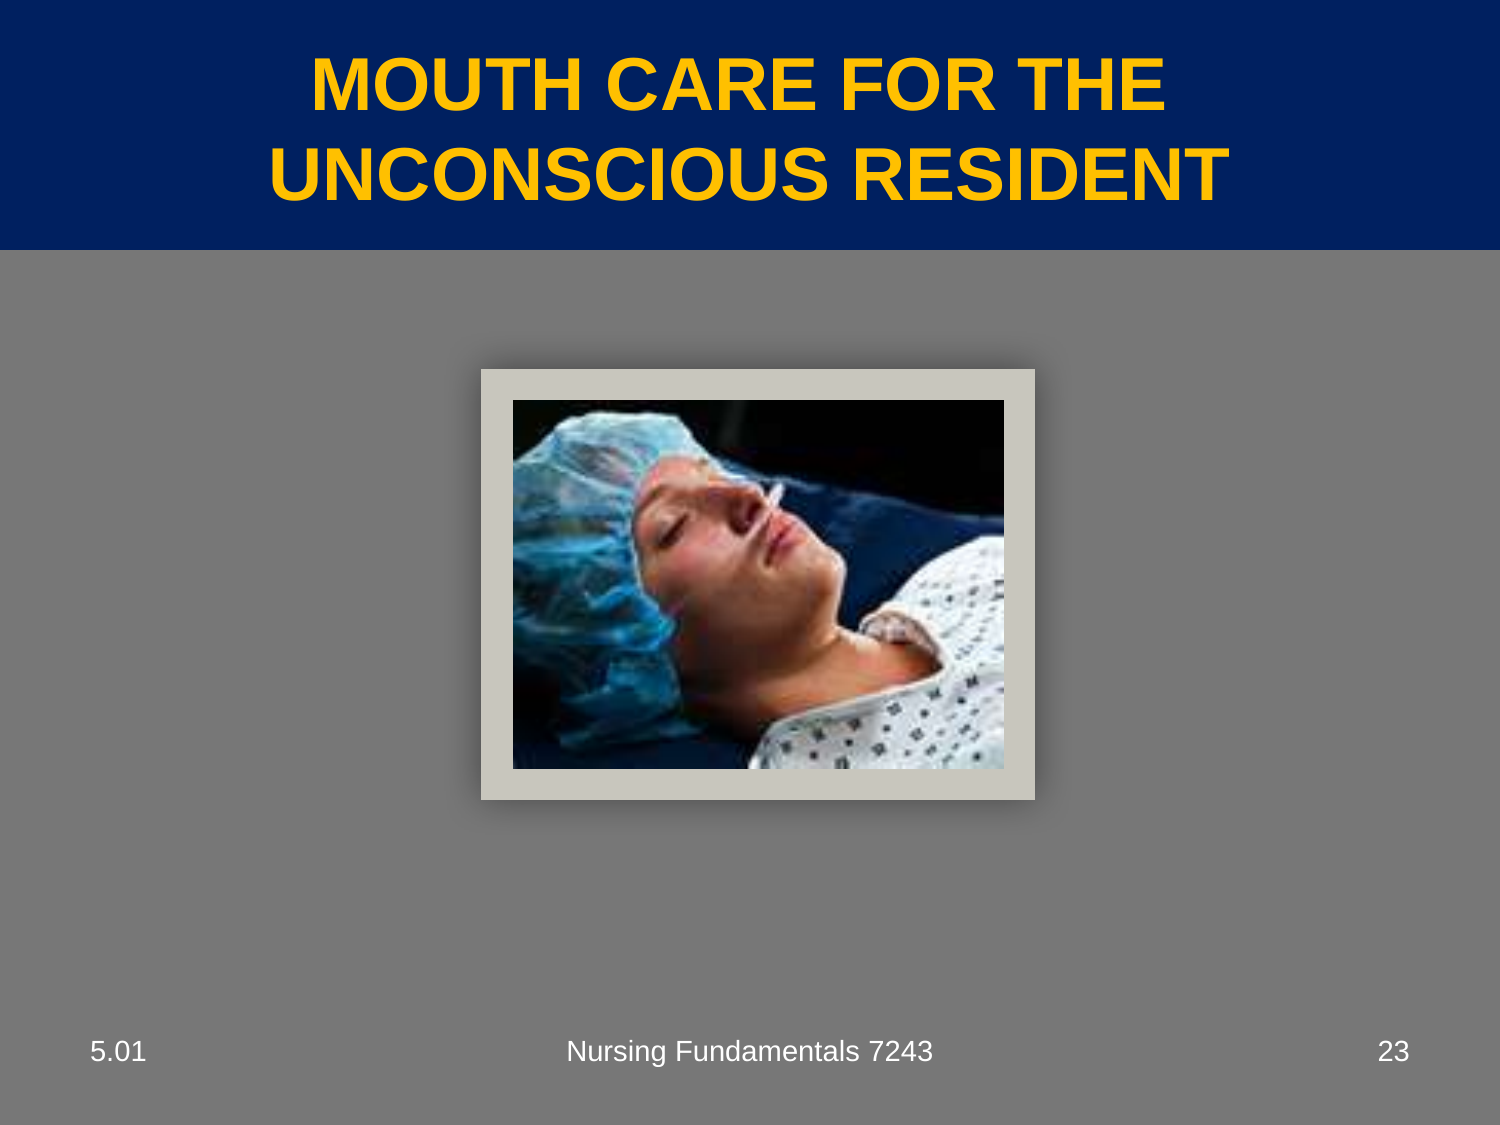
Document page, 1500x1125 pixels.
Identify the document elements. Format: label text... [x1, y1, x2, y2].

slide_number 23 [1074, 1024, 1425, 1103]
title Mouth care for the unconscious resident [0, 0, 1500, 250]
footer Nursing Fundamentals 7243 [512, 1024, 988, 1103]
slide_number 5.01 [75, 1024, 425, 1103]
picture [512, 399, 1005, 769]
